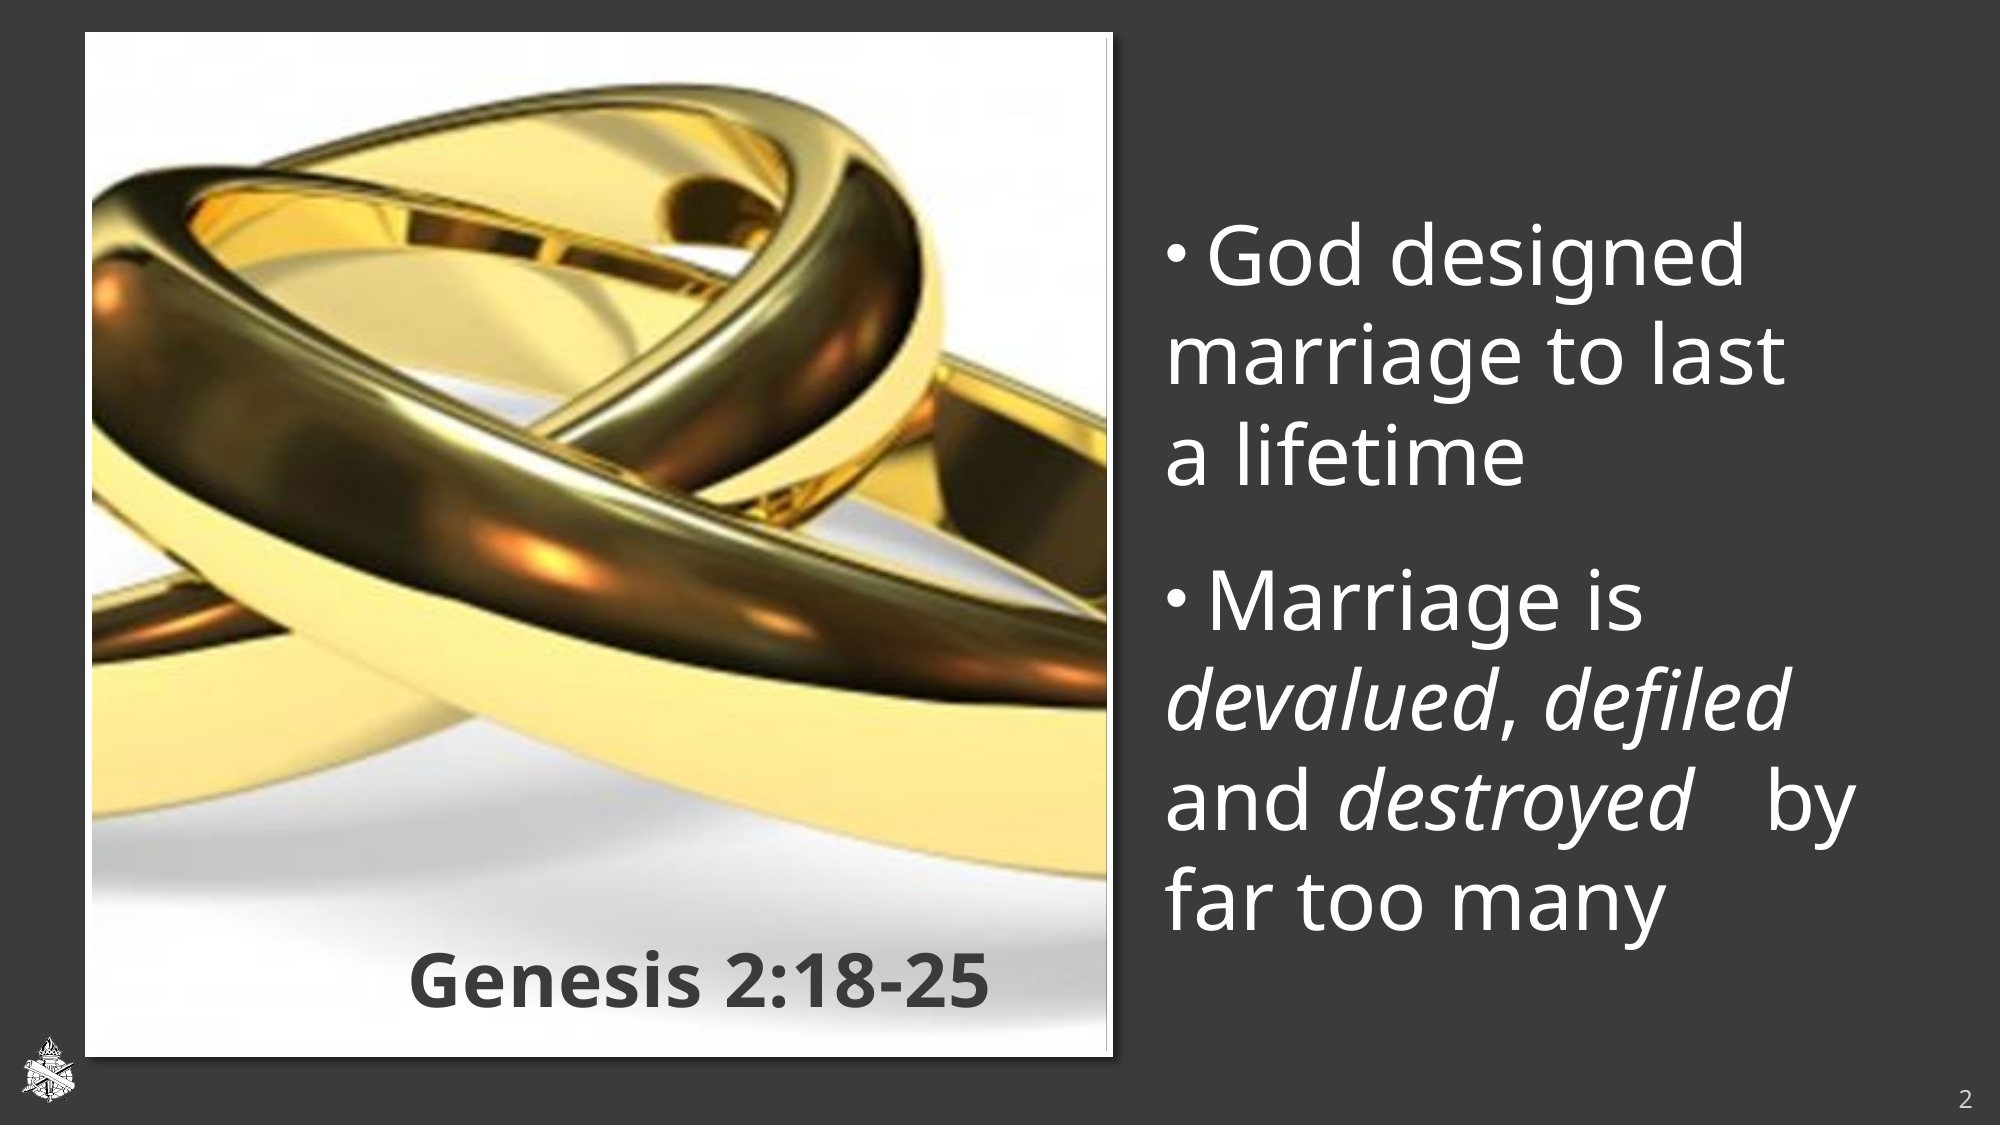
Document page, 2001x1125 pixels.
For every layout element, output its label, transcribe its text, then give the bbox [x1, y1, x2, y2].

picture [91, 37, 1107, 1052]
picture [20, 1034, 76, 1104]
list God designed marriage to last a lifetime Marriage is devalued, defiled and destroyed by far too many [1149, 87, 1950, 963]
slide_number 2 [1787, 1075, 1988, 1117]
